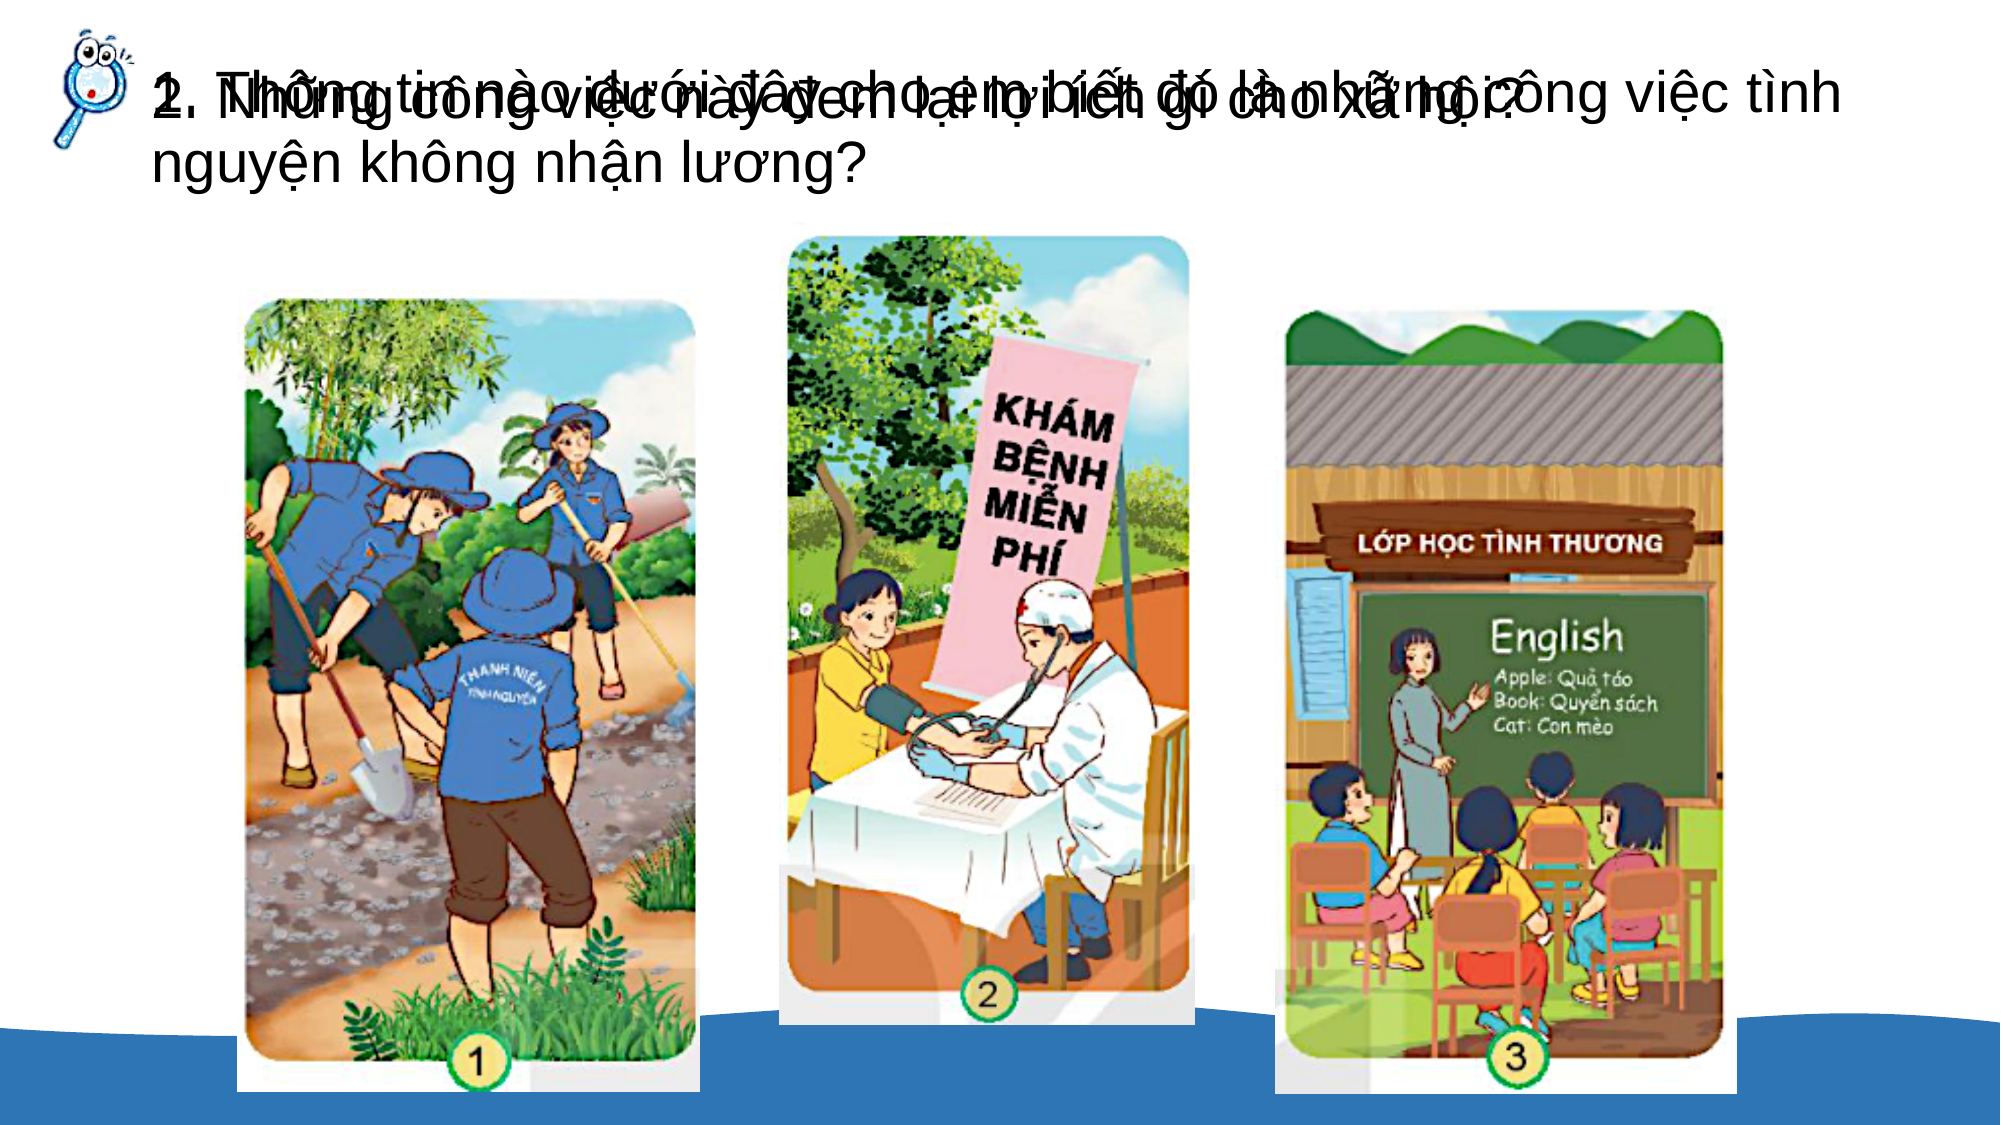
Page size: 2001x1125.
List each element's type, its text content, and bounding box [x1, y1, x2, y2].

picture [42, 28, 137, 152]
picture [779, 222, 1195, 1025]
text_box 2. Những công việc này đem lại lợi ích gì cho xã hội? [137, 53, 1804, 138]
text_box 1. Thông tin nào dưới đây cho em biết đó là những công việc tình nguyện không nhận lương? [136, 47, 1930, 202]
picture [1274, 289, 1737, 1094]
picture [237, 289, 700, 1093]
